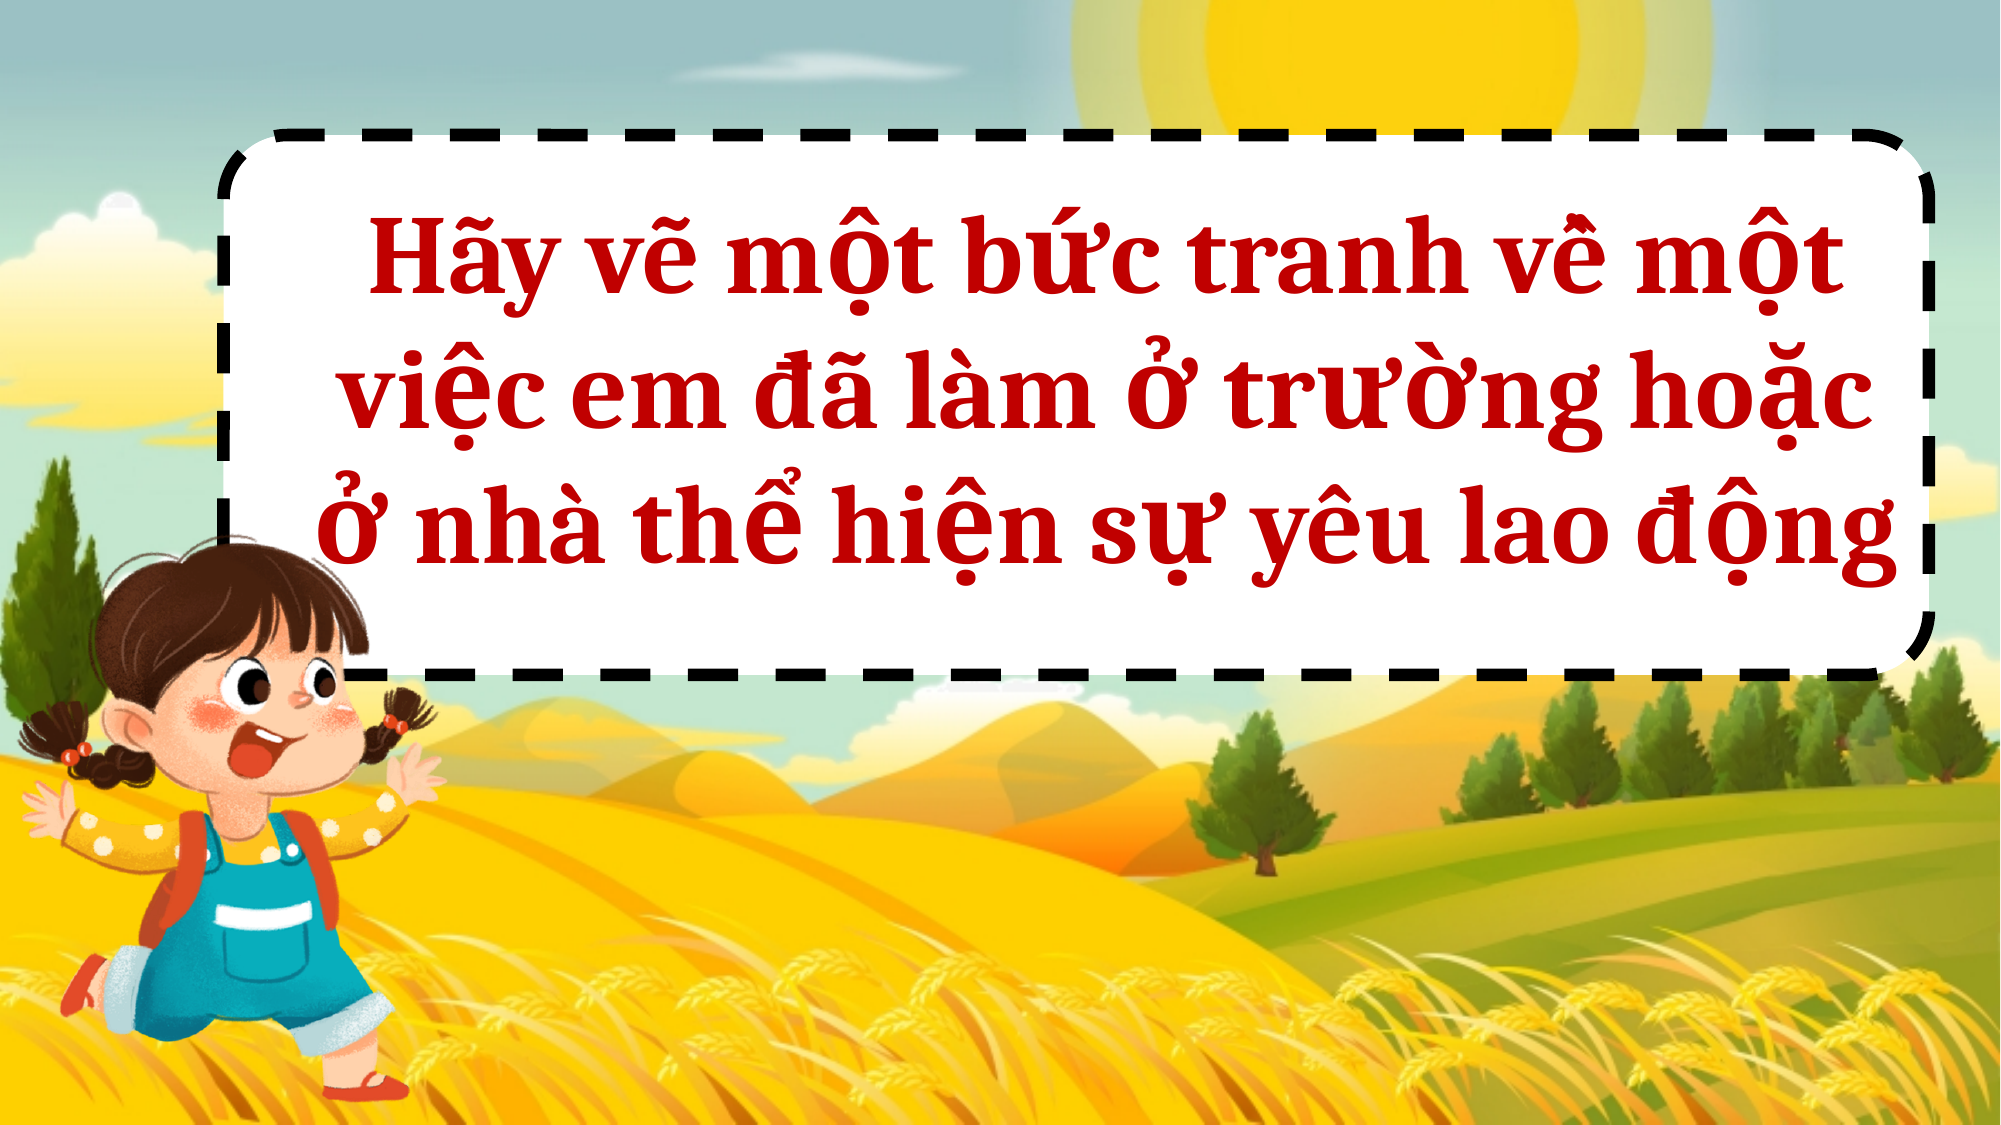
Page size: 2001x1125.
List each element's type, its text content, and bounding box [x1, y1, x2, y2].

picture [0, 0, 2001, 1125]
text_box [222, 133, 1925, 526]
text_box [465, 590, 1931, 676]
text_box Hãy vẽ một bức tranh về một việc em đã làm ở trường hoặc ở nhà thể hiện sự yêu lao động [282, 173, 1929, 593]
